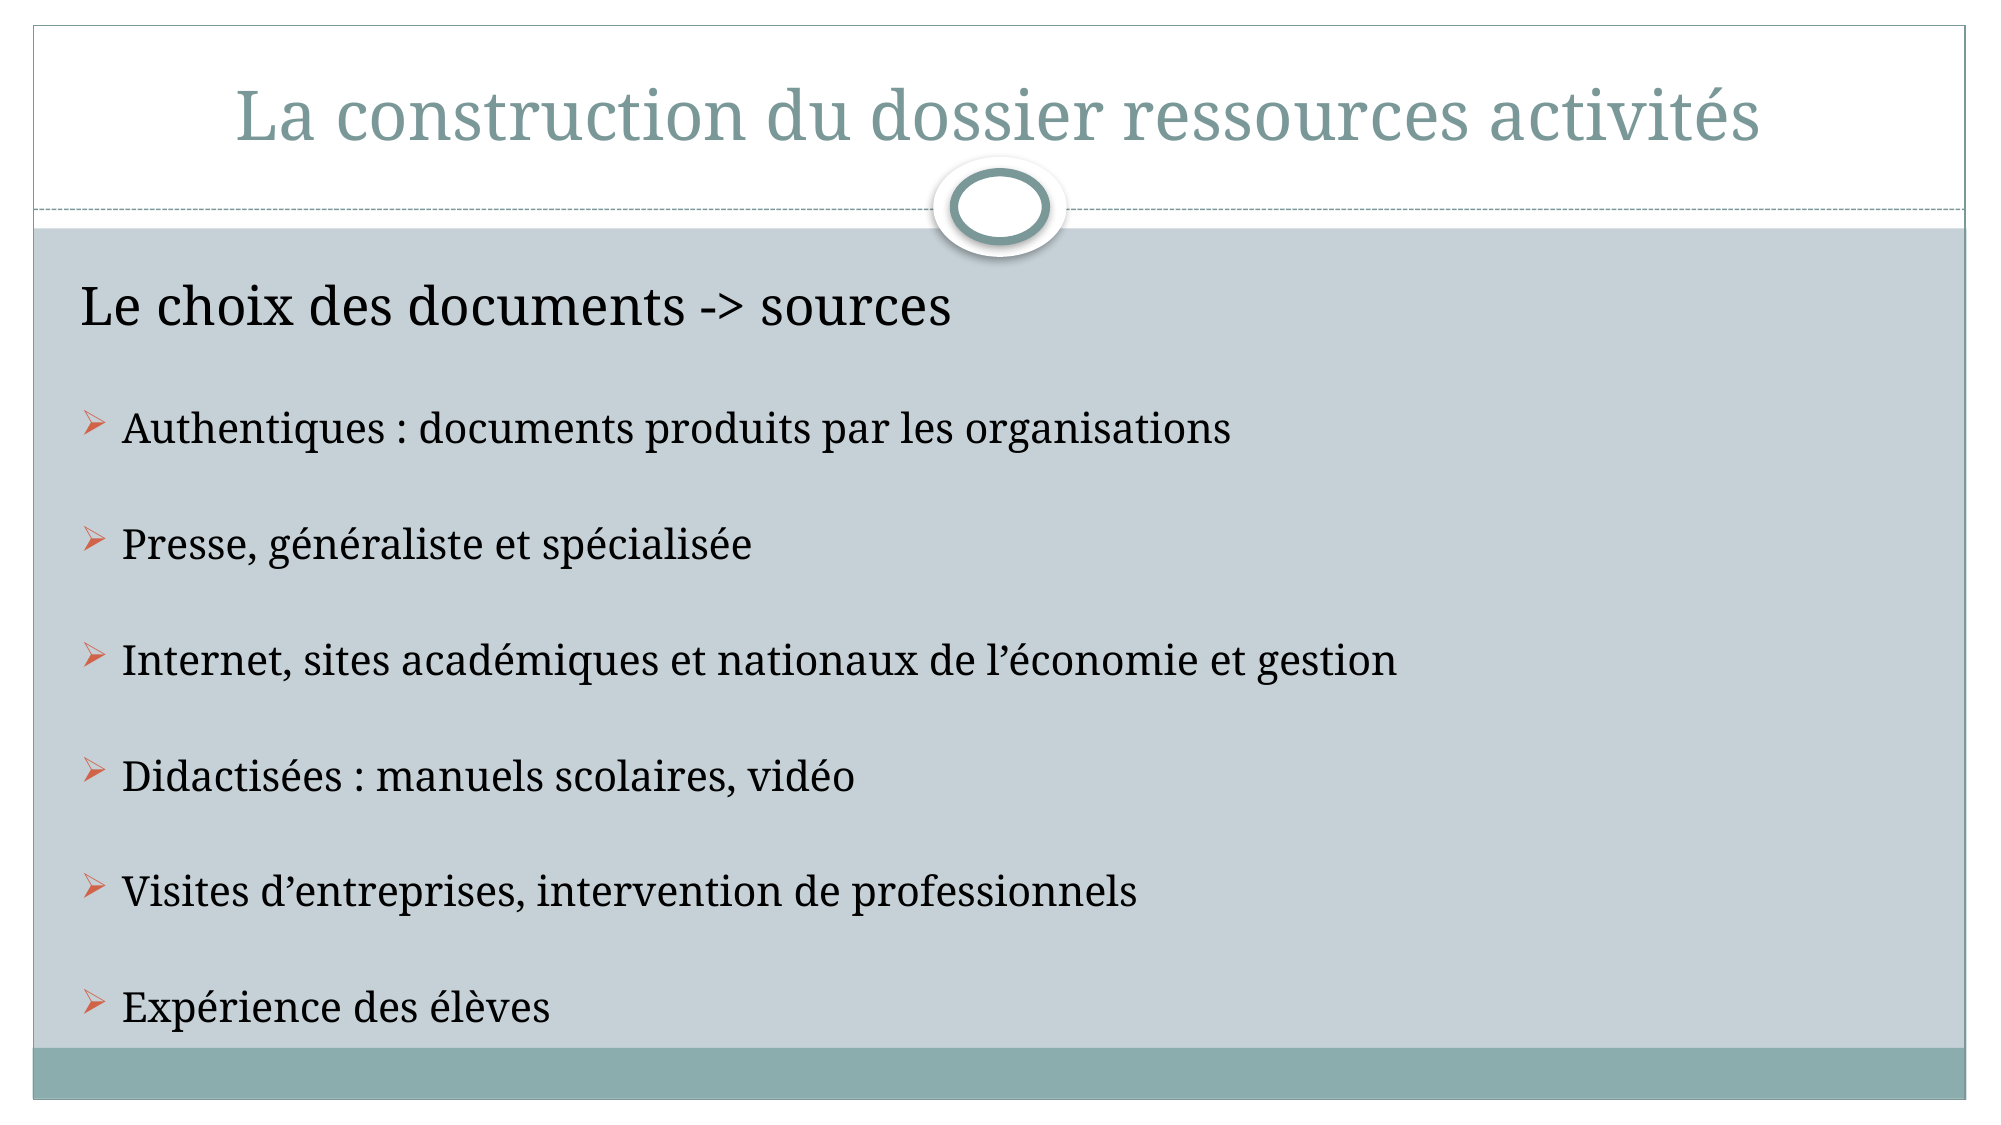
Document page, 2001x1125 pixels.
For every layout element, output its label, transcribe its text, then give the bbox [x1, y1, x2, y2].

title La construction du dossier ressources activités [66, 37, 1933, 162]
list Le choix des documents -> sources Authentiques : documents produits par les organisations Presse, généraliste et spécialisée Internet, sites académiques et nationaux de l’économie et gestion Didactisées : manuels scolaires, vidéo Visites d’entreprises, intervention de professionnels Expérience des élèves [66, 265, 1916, 1040]
